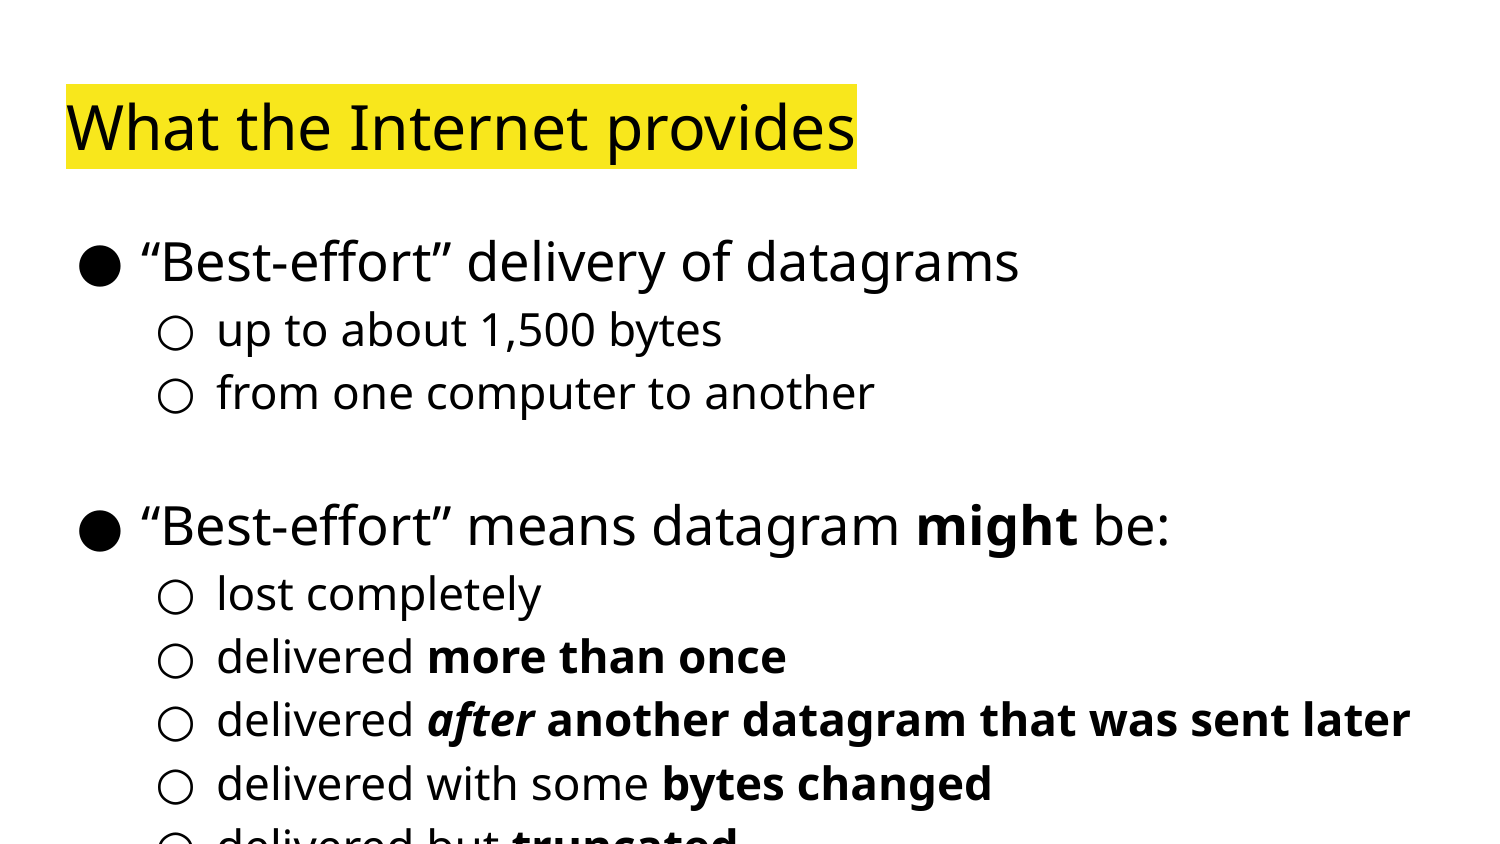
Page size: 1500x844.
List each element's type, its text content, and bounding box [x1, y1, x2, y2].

title What the Internet provides [51, 72, 1449, 167]
list “Best-effort” delivery of datagrams up to about 1,500 bytes from one computer to another “Best-effort” means datagram might be: lost completely delivered more than once delivered after another datagram that was sent later delivered with some bytes changed delivered but truncated [51, 202, 1449, 815]
